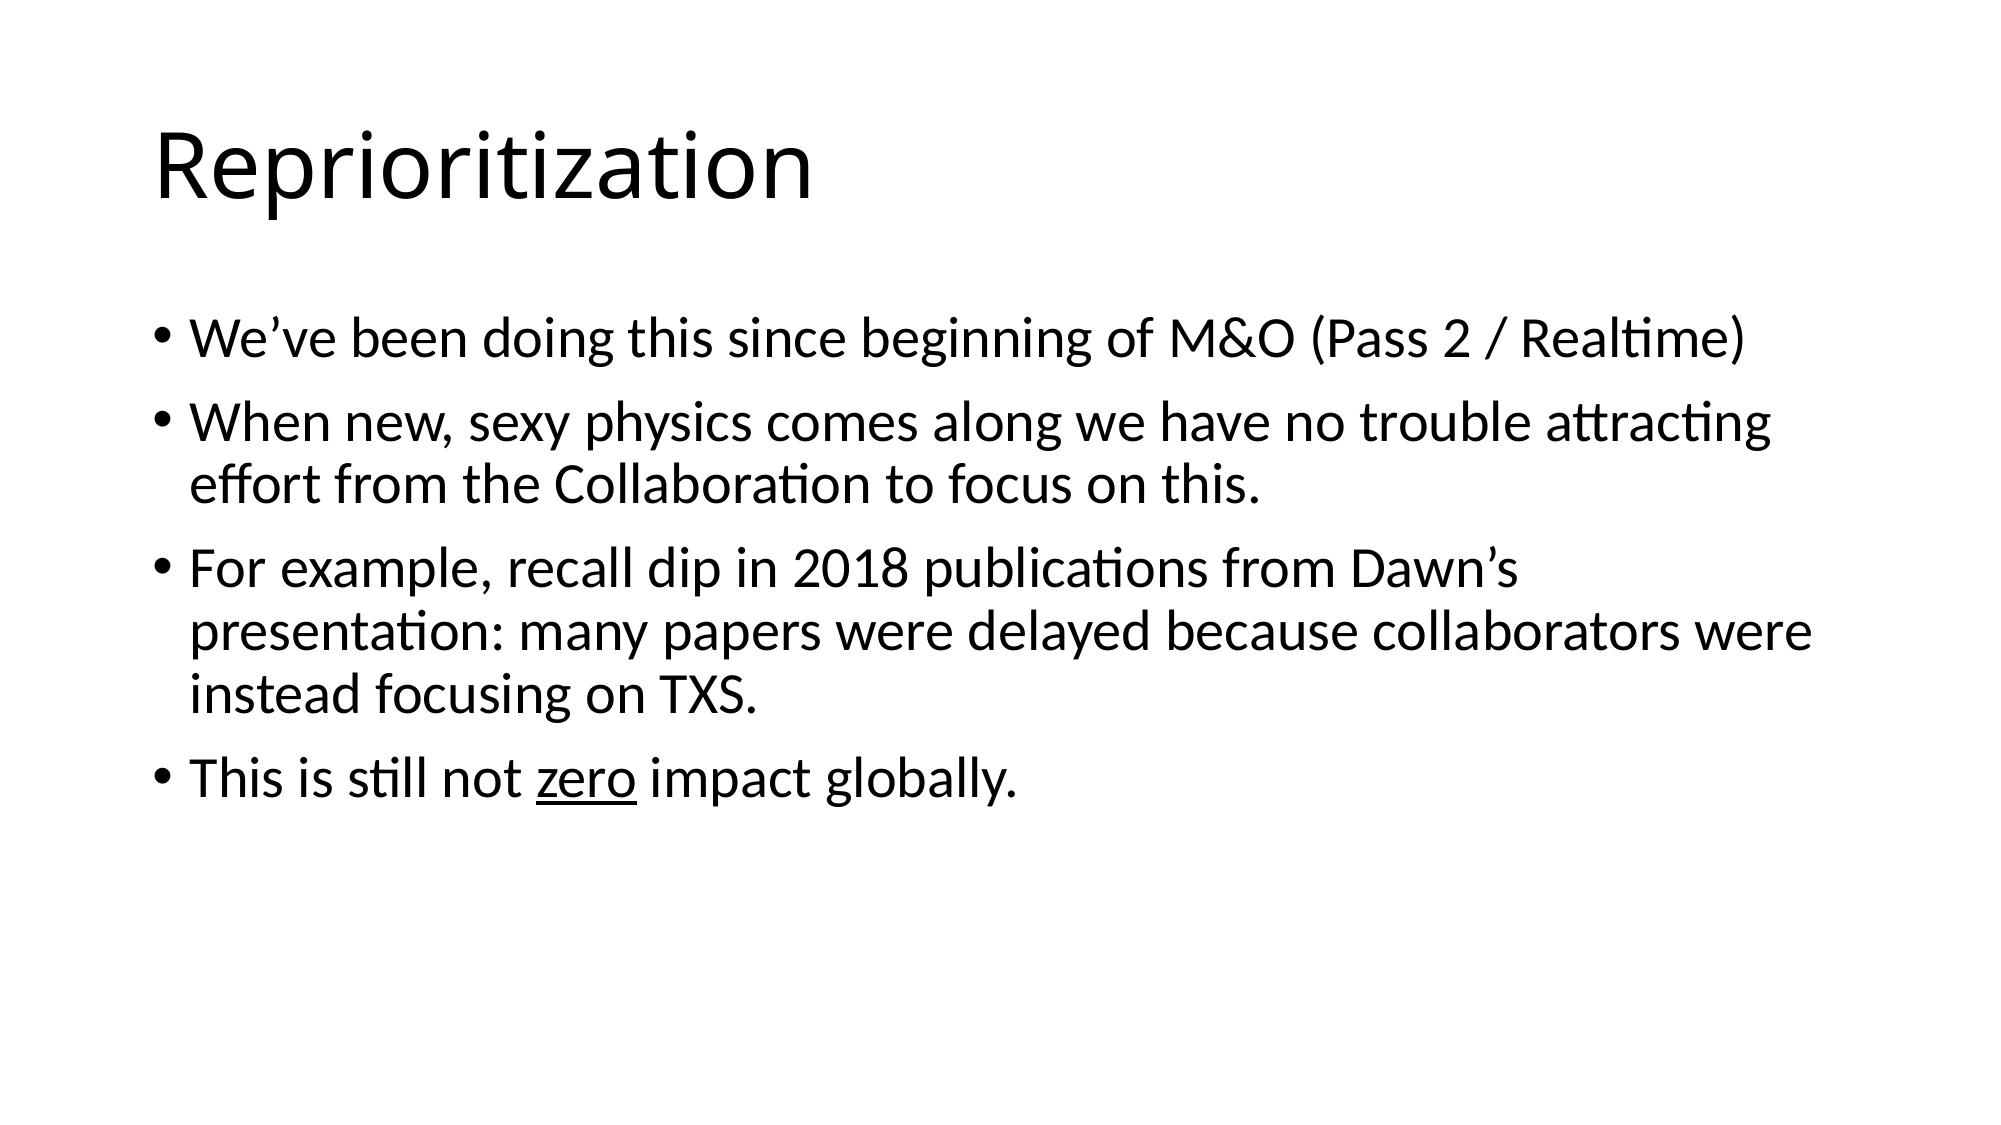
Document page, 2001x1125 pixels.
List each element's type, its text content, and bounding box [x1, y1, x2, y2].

list We’ve been doing this since beginning of M&O (Pass 2 / Realtime) When new, sexy physics comes along we have no trouble attracting effort from the Collaboration to focus on this. For example, recall dip in 2018 publications from Dawn’s presentation: many papers were delayed because collaborators were instead focusing on TXS. This is still not zero impact globally. [137, 299, 1863, 1014]
title Reprioritization [137, 59, 1863, 278]
